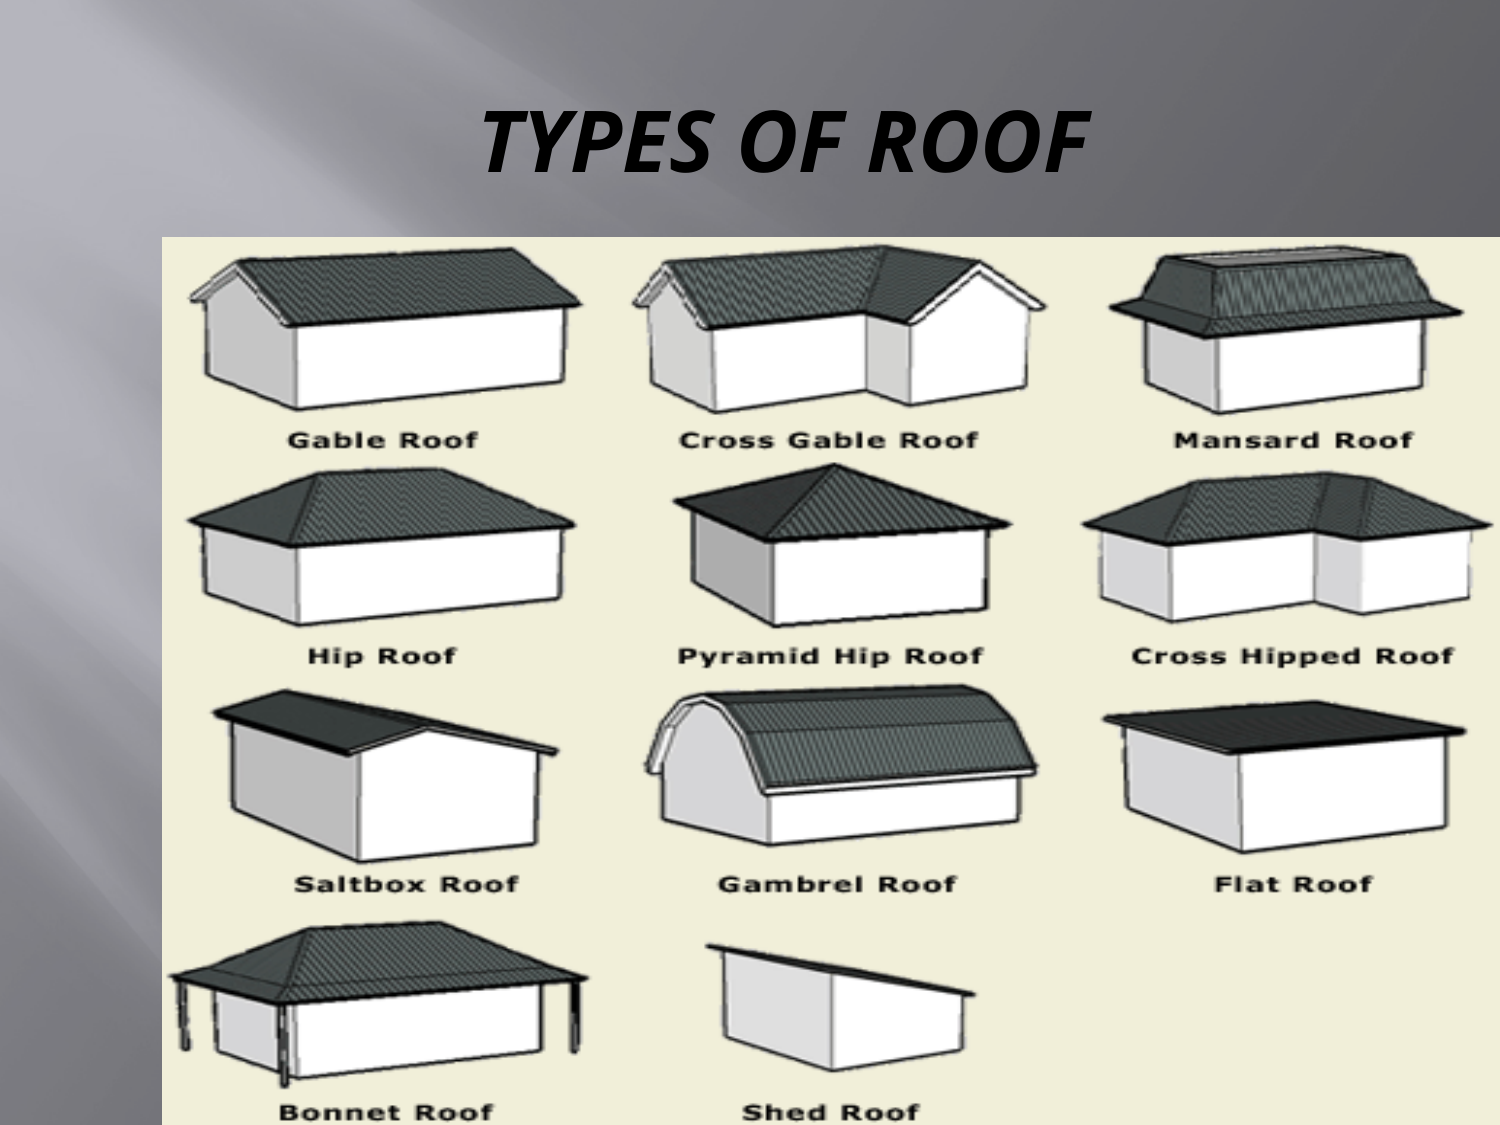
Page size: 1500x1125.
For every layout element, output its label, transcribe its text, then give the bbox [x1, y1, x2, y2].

title TYPES OF ROOF [75, 45, 1425, 233]
picture [162, 237, 1500, 1125]
